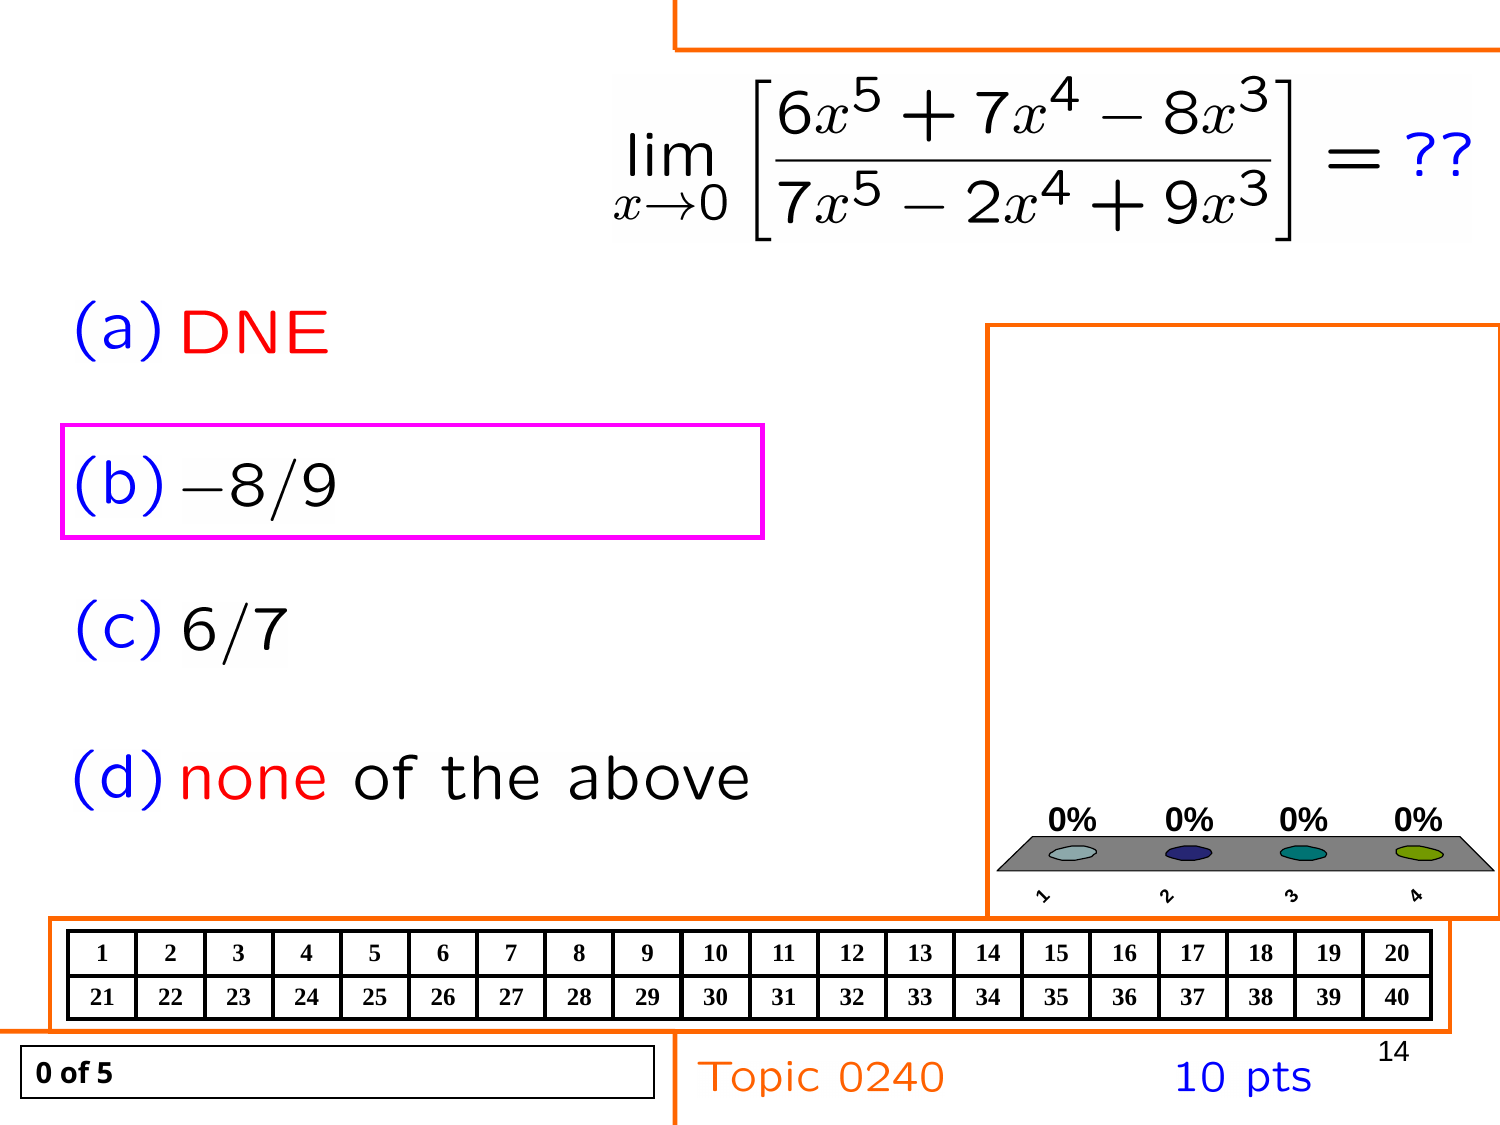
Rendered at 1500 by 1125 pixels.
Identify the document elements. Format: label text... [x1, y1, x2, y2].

picture [74, 300, 162, 363]
picture [76, 599, 161, 663]
text_box [87, 249, 650, 425]
text_box [62, 425, 763, 538]
picture [697, 1060, 945, 1098]
title 1+1= [75, 45, 1425, 233]
text_box [562, 62, 1013, 249]
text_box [20, 1045, 655, 1099]
picture [182, 752, 751, 800]
picture [612, 74, 1472, 243]
picture [182, 601, 289, 668]
picture [182, 458, 335, 524]
picture [1176, 1060, 1312, 1098]
picture [74, 455, 162, 518]
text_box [957, 312, 1500, 951]
text_box [50, 918, 1450, 1032]
picture [182, 310, 329, 354]
text_box [87, 538, 650, 663]
slide_number 14 [1350, 1032, 1425, 1103]
picture [73, 749, 161, 813]
